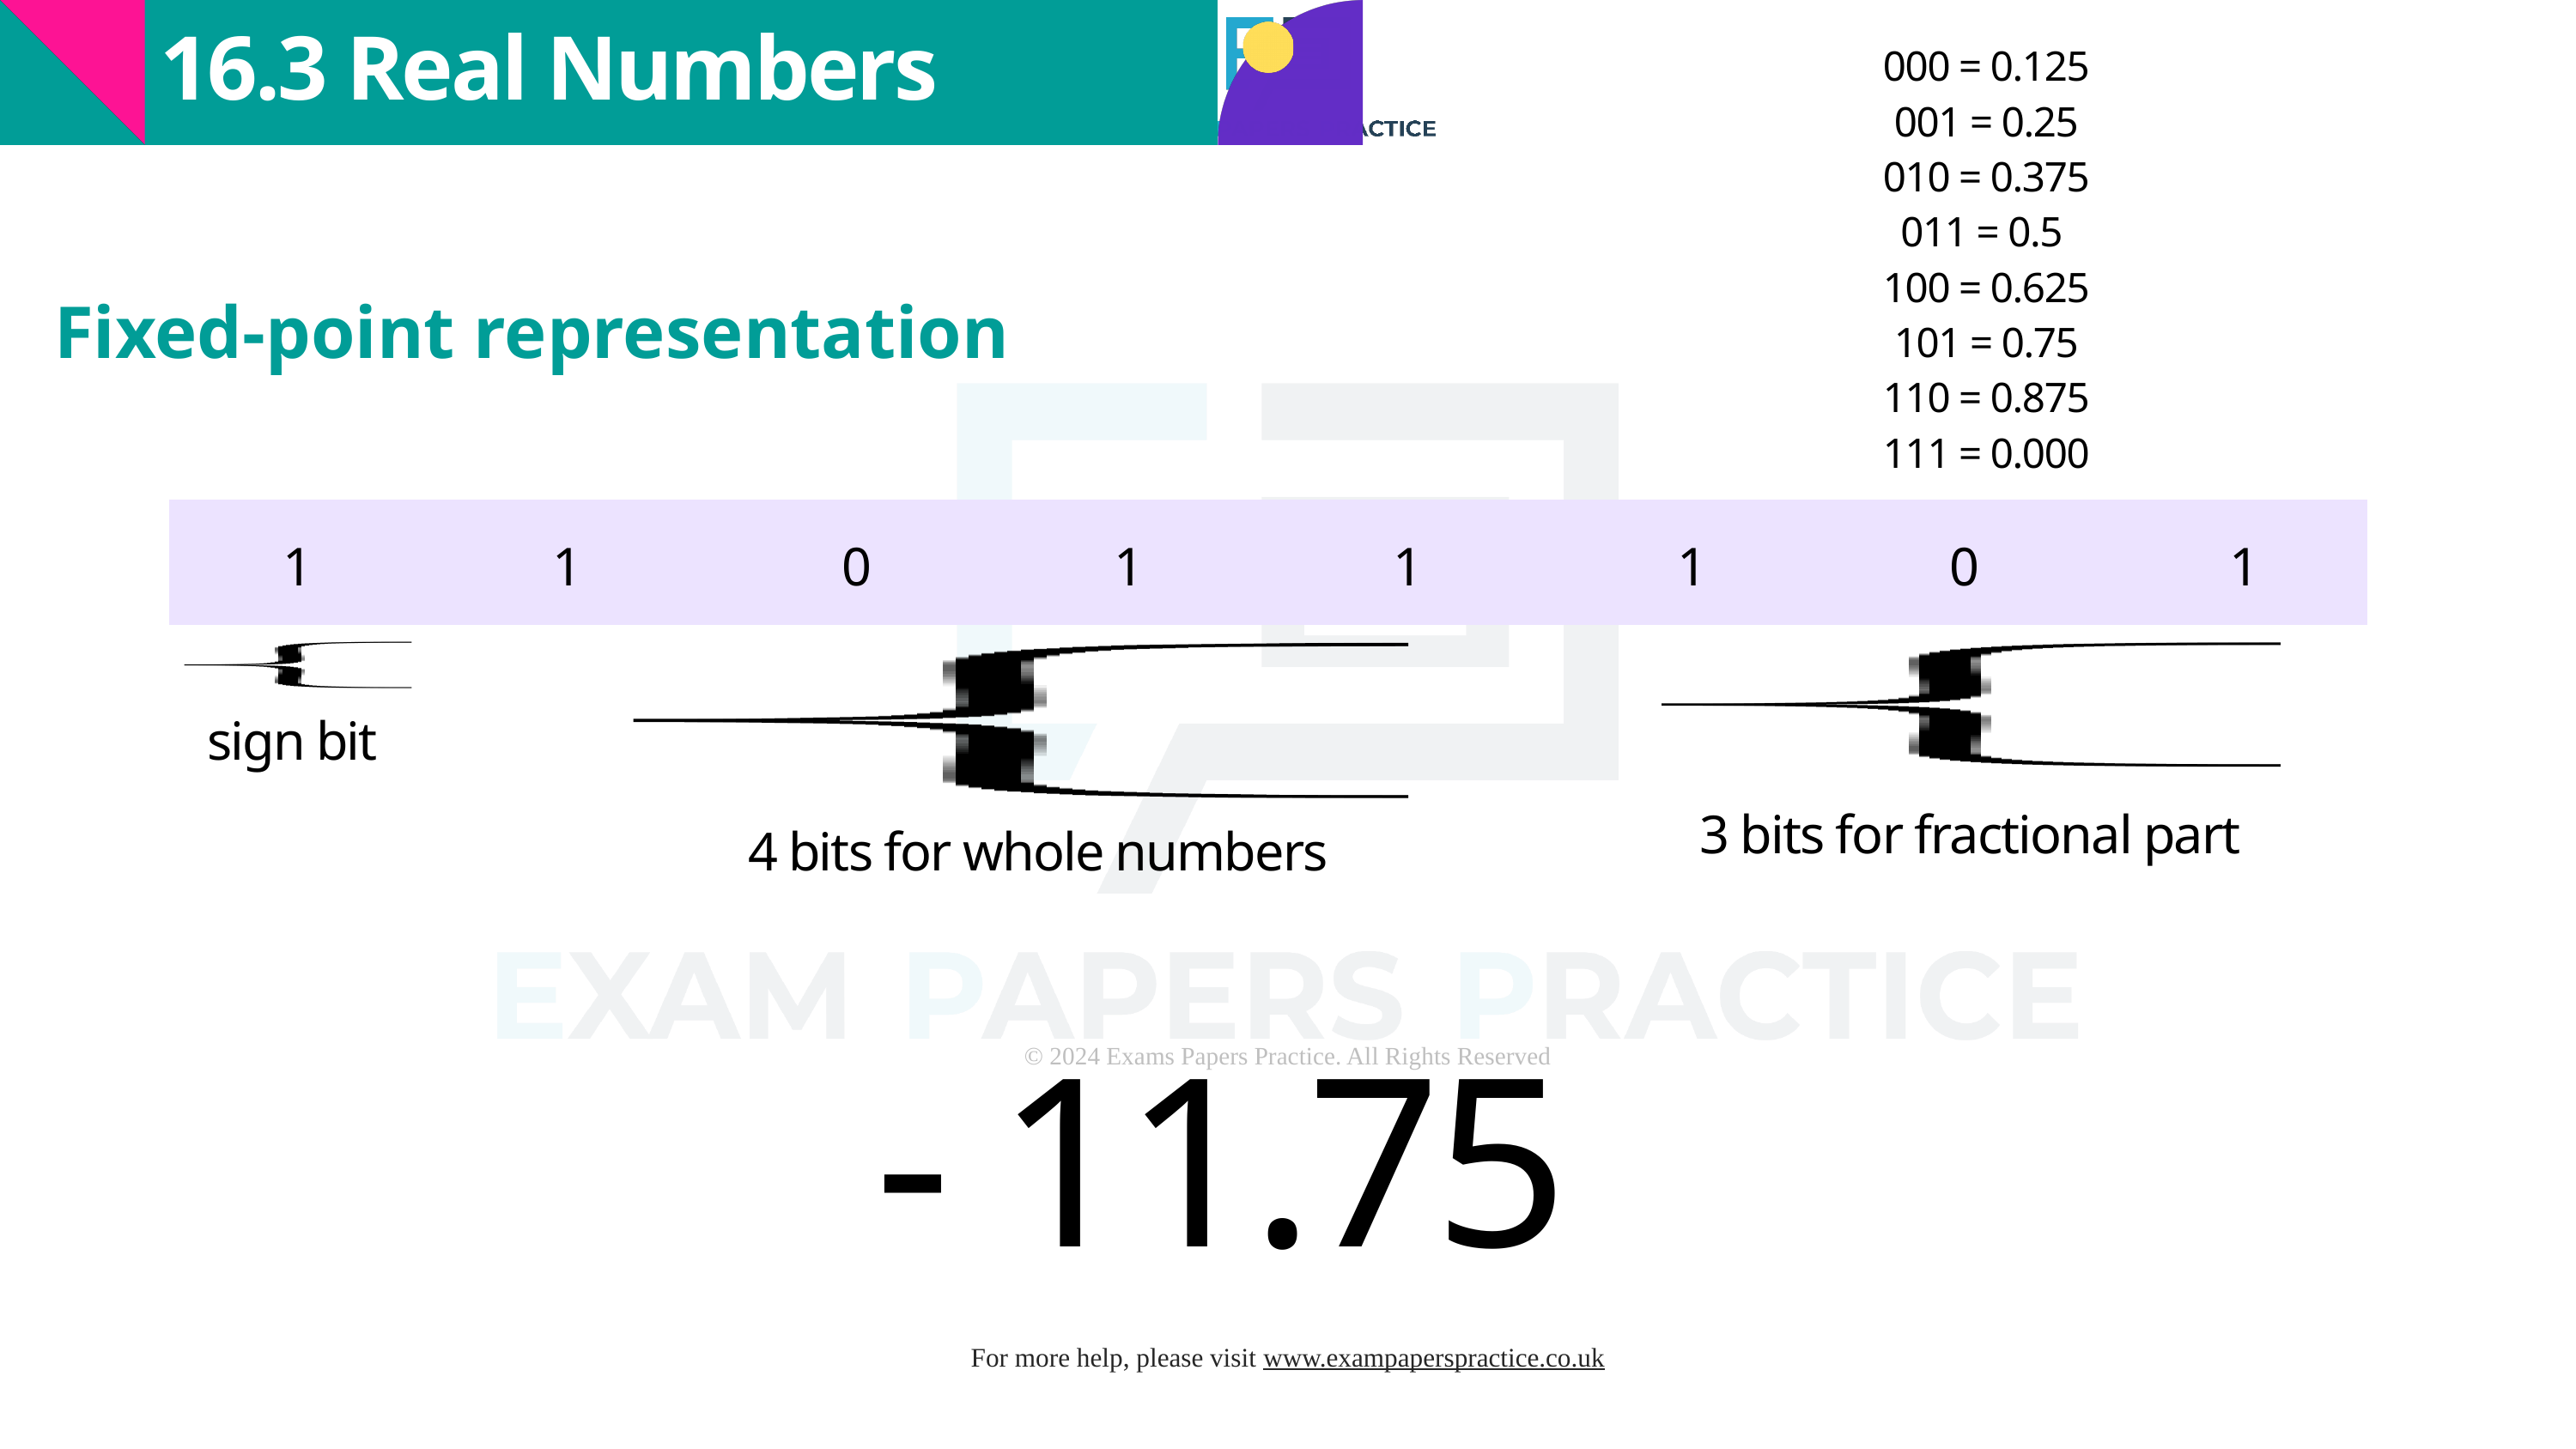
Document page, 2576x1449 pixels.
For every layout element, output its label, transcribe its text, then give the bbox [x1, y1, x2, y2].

text_box 0 [1873, 525, 2056, 597]
text_box - 11.75 [875, 977, 1693, 1294]
text_box Fixed-point representation [54, 273, 1602, 373]
table_header [1268, 500, 1543, 625]
text_box 0 [765, 525, 948, 597]
table_header [444, 500, 719, 625]
text_box 1 [1037, 525, 1220, 597]
table_header [169, 500, 444, 625]
text_box [1661, 641, 2281, 767]
table_header [2093, 500, 2367, 625]
table_header [719, 500, 993, 625]
table_header [1543, 500, 1818, 625]
text_box sign bit [207, 700, 389, 771]
text_box [1218, 0, 1364, 145]
text_box 1 [1601, 525, 1784, 597]
table_header [993, 500, 1268, 625]
text_box [184, 641, 412, 688]
text_box [1242, 21, 1294, 73]
text_box 000 = 0.125 001 = 0.25 010 = 0.375 011 = 0.5 100 = 0.625 101 = 0.75 110 = 0.875 111 = 0.000 [1746, 33, 2227, 476]
text_box 1 [207, 525, 389, 597]
text_box 3 bits for fractional part [1661, 793, 2279, 864]
text_box [633, 641, 1409, 799]
text_box 1 [2153, 525, 2336, 597]
text_box 1 [476, 525, 659, 597]
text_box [0, 0, 1218, 146]
text_box 1 [1317, 525, 1499, 597]
table_header [1818, 500, 2093, 625]
text_box 4 bits for whole numbers [713, 810, 1364, 882]
